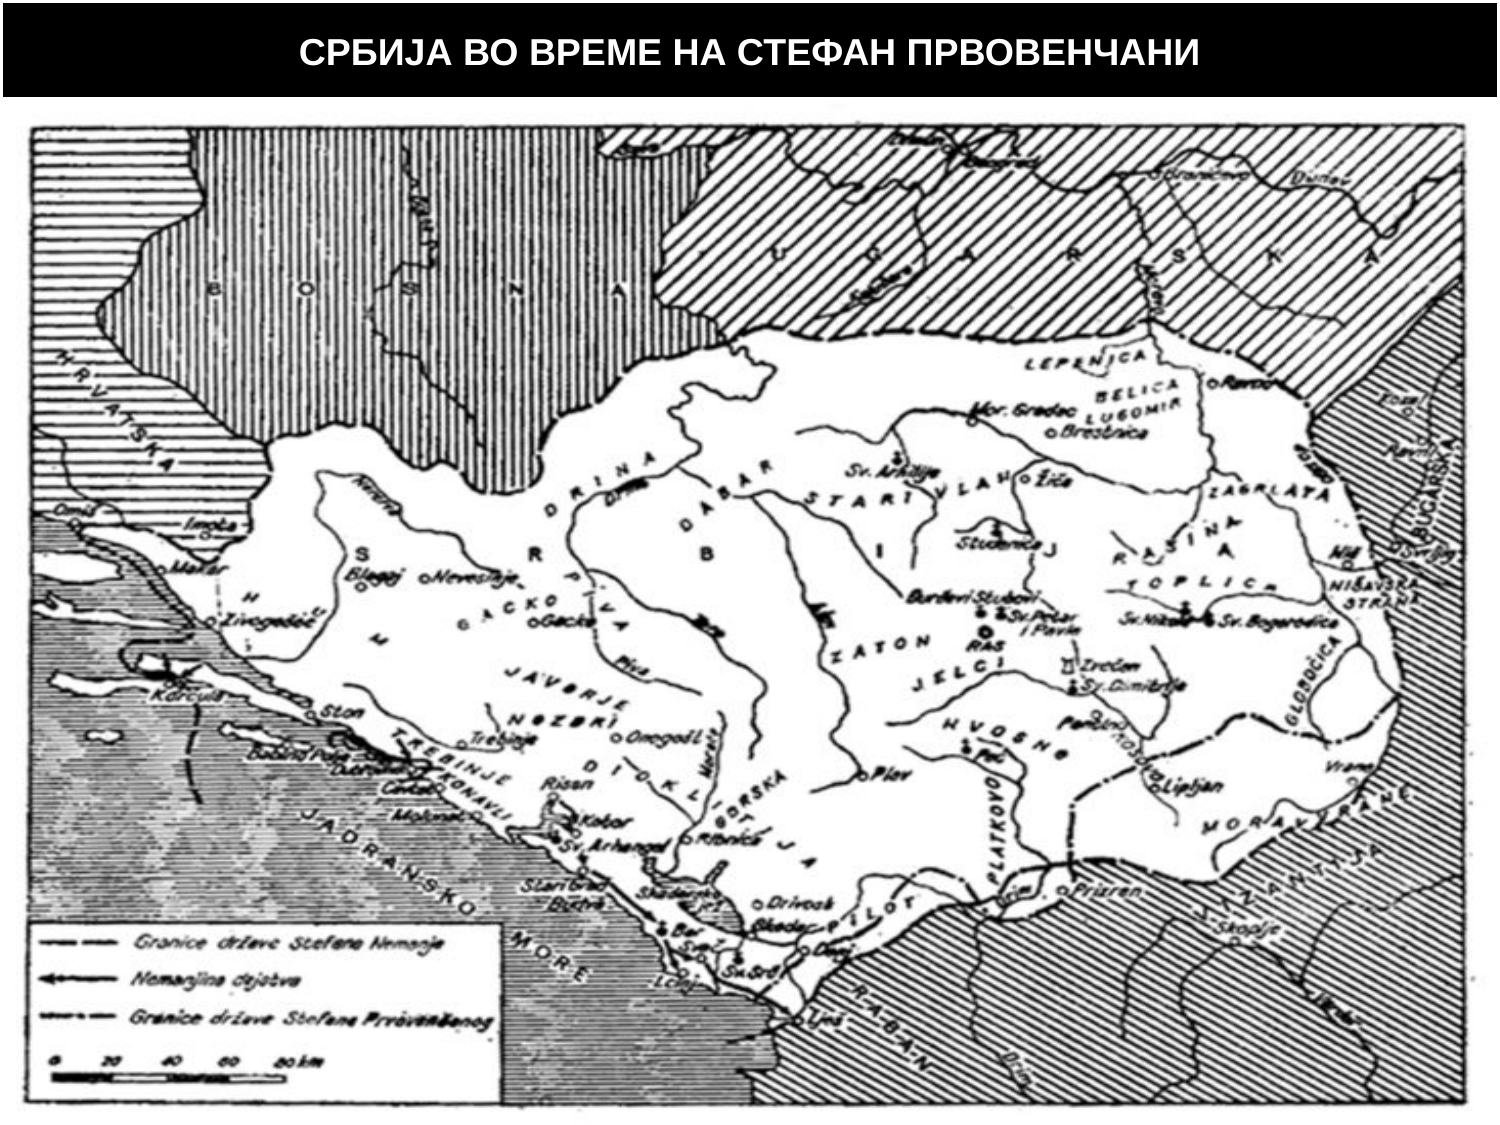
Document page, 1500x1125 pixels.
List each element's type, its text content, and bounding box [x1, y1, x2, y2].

text_box СРБИЈА ВО ВРЕМЕ НА СТЕФАН ПРВОВЕНЧАНИ [0, 0, 1500, 99]
picture [0, 99, 1500, 1125]
